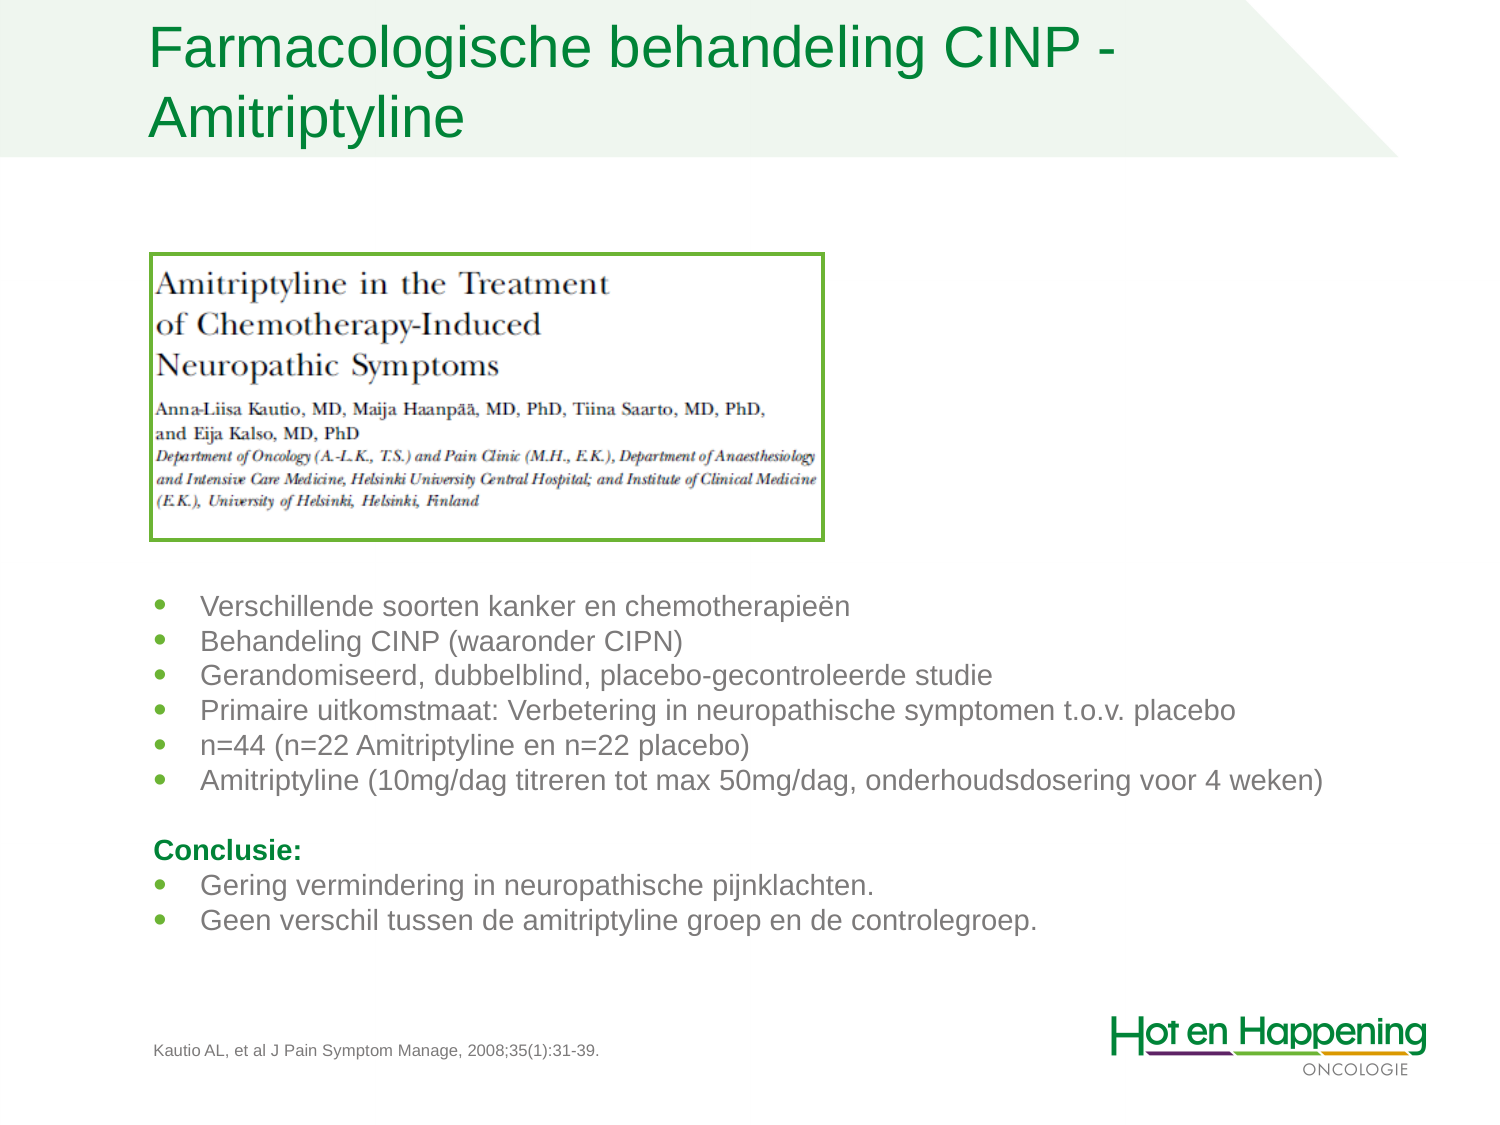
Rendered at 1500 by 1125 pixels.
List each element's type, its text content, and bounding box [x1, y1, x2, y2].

picture [0, 0, 1500, 1125]
text_box Verschillende soorten kanker en chemotherapieën Behandeling CINP (waaronder CIPN) Gerandomiseerd, dubbelblind, placebo-gecontroleerde studie Primaire uitkomstmaat: Verbetering in neuropathische symptomen t.o.v. placebo n=44 (n=22 Amitriptyline en n=22 placebo) Amitriptyline (10mg/dag titreren tot max 50mg/dag, onderhoudsdosering voor 4 weken) Conclusie: Gering vermindering in neuropathische pijnklachten. Geen verschil tussen de amitriptyline groep en de controlegroep. [153, 586, 1372, 972]
text_box Kautio AL, et al J Pain Symptom Manage, 2008;35(1):31-39. [153, 1039, 950, 1060]
subtitle Farmacologische behandeling CINP - Amitriptyline [133, 0, 1214, 159]
